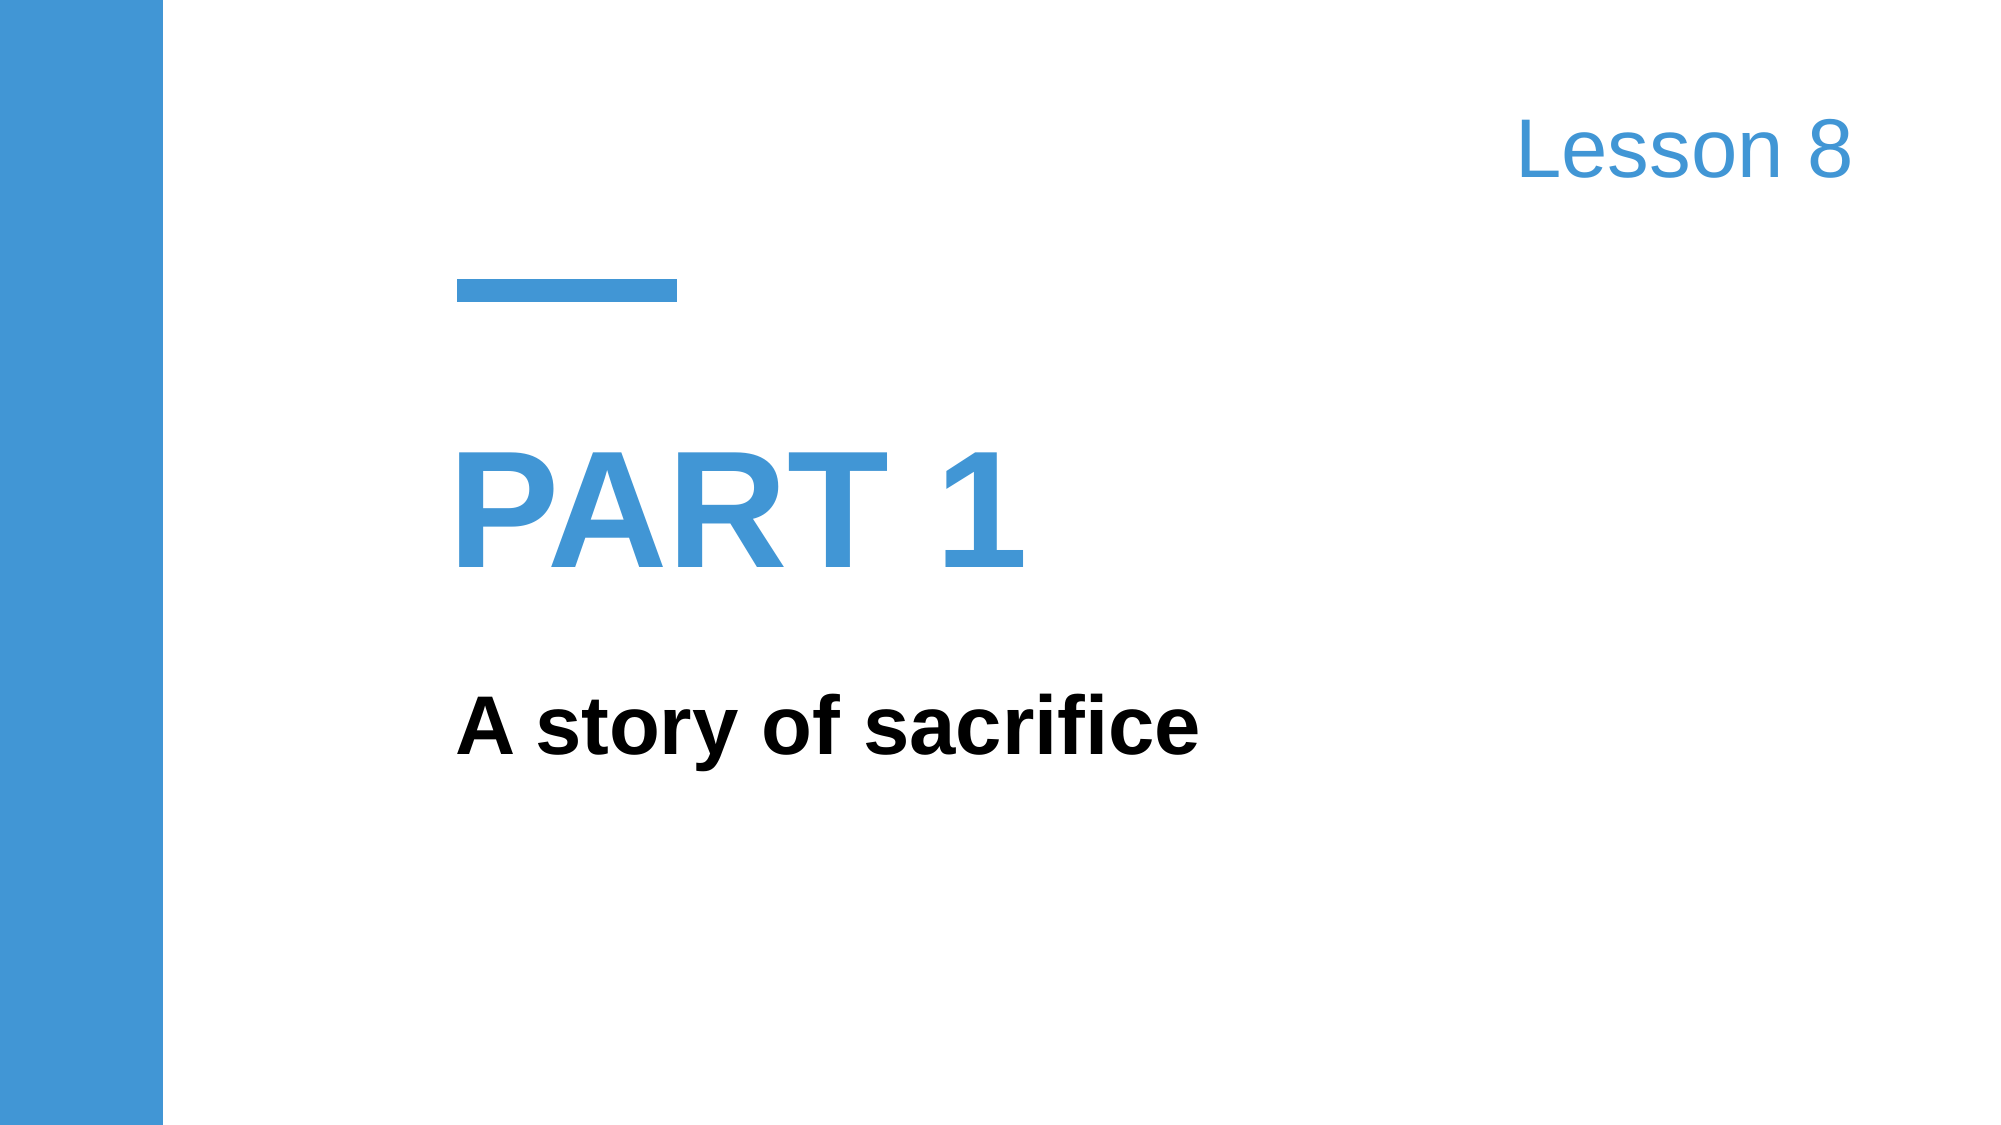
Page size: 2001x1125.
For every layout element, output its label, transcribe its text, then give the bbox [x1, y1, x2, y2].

text_box PART 1 [440, 392, 1850, 609]
text_box [0, 0, 163, 1125]
text_box Lesson 8 [823, 86, 1869, 202]
text_box A story of sacrifice [440, 664, 1682, 779]
